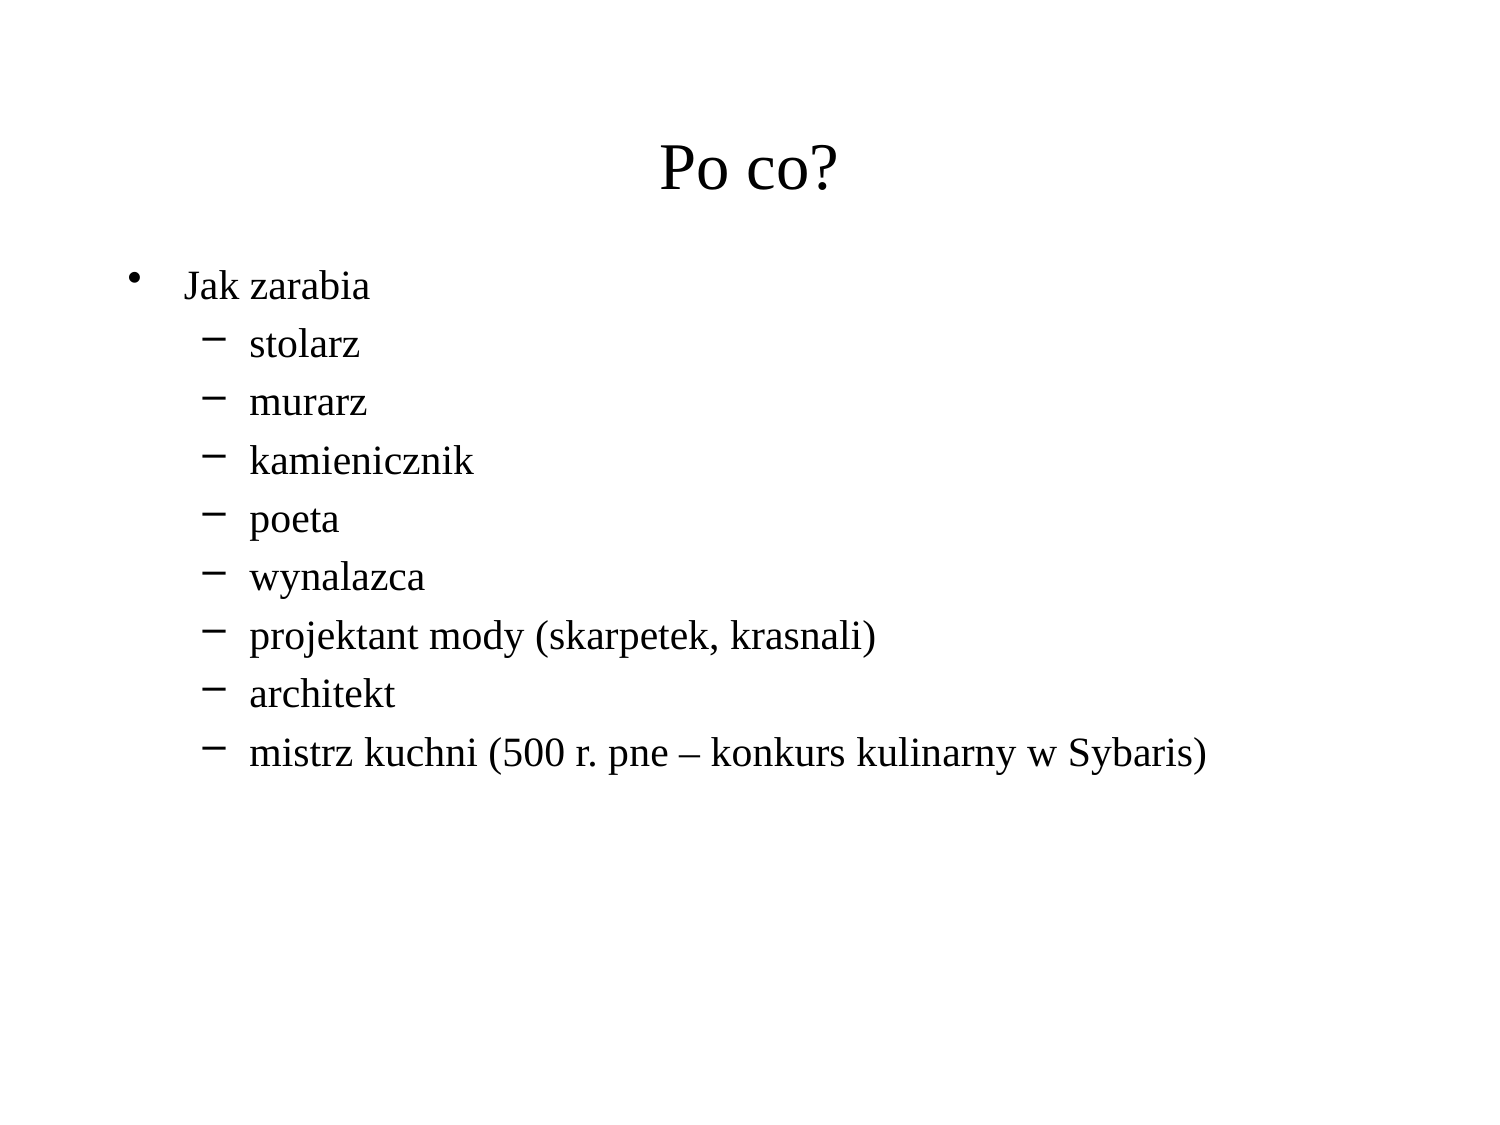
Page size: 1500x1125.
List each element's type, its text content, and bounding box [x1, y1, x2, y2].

list Jak zarabia stolarz murarz kamienicznik poeta wynalazca projektant mody (skarpetek, krasnali) architekt mistrz kuchni (500 r. pne – konkurs kulinarny w Sybaris) [112, 249, 1388, 1001]
title Po co? [112, 99, 1388, 226]
